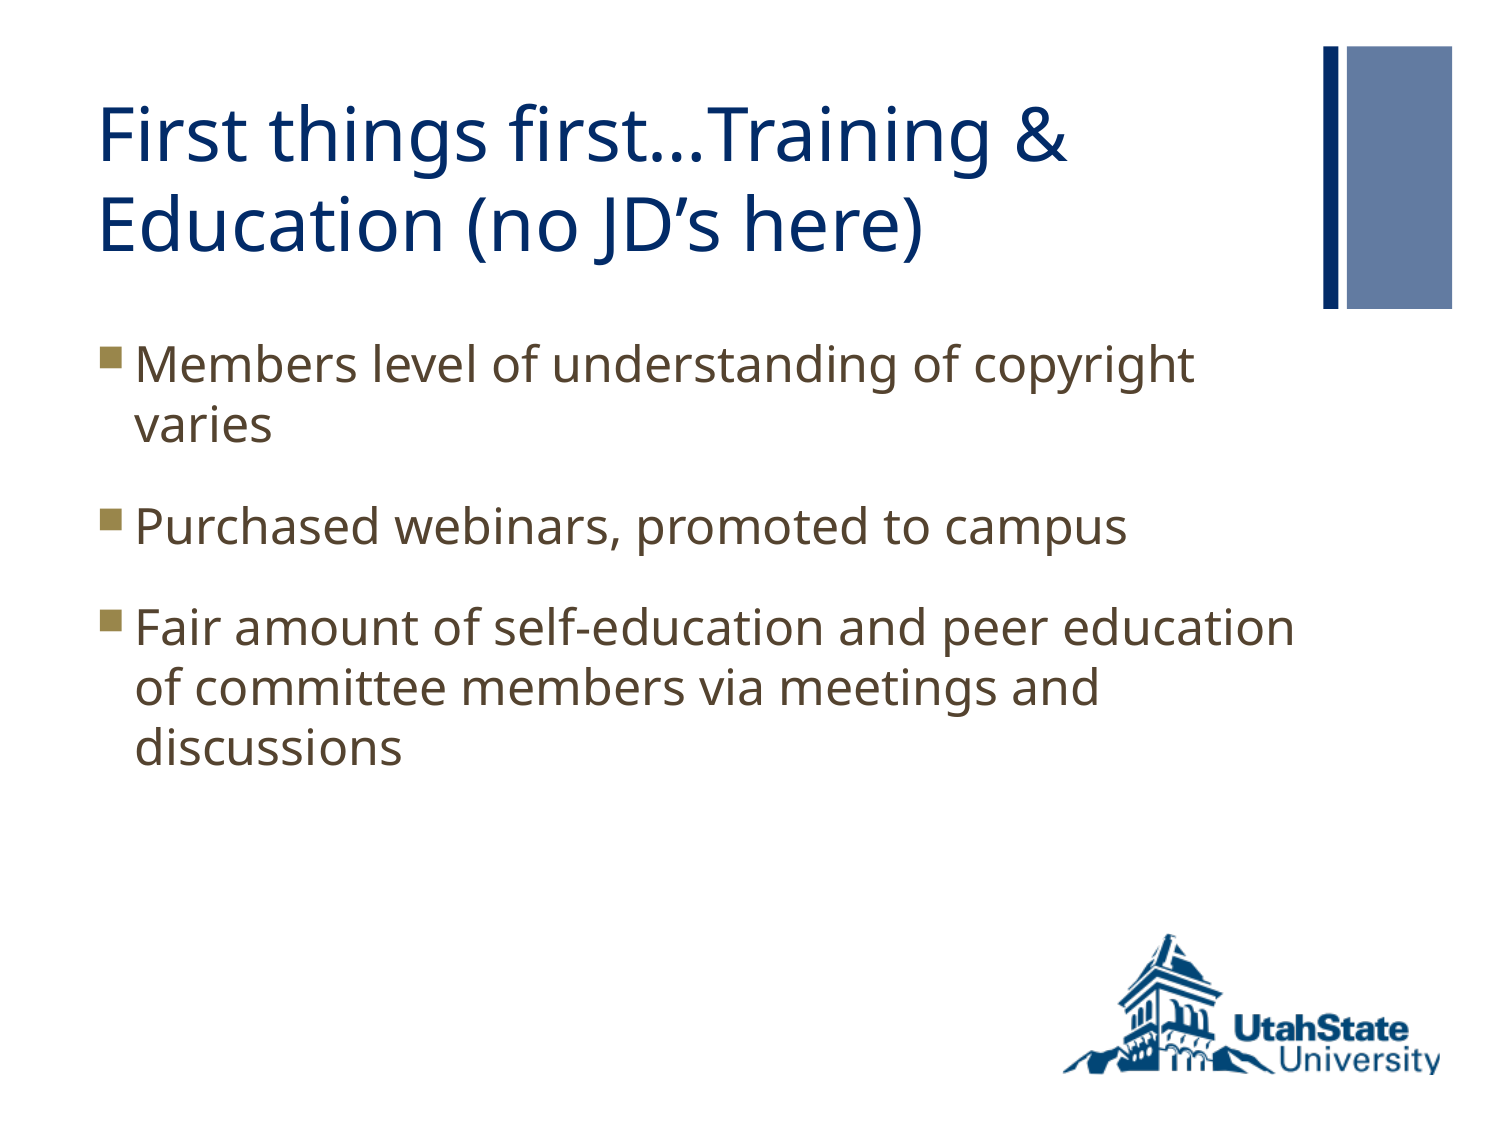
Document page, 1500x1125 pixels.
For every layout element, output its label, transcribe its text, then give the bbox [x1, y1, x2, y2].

list Members level of understanding of copyright varies Purchased webinars, promoted to campus Fair amount of self-education and peer education of committee members via meetings and discussions [81, 324, 1322, 1005]
title First things first…Training & Education (no JD’s here) [81, 79, 1322, 263]
